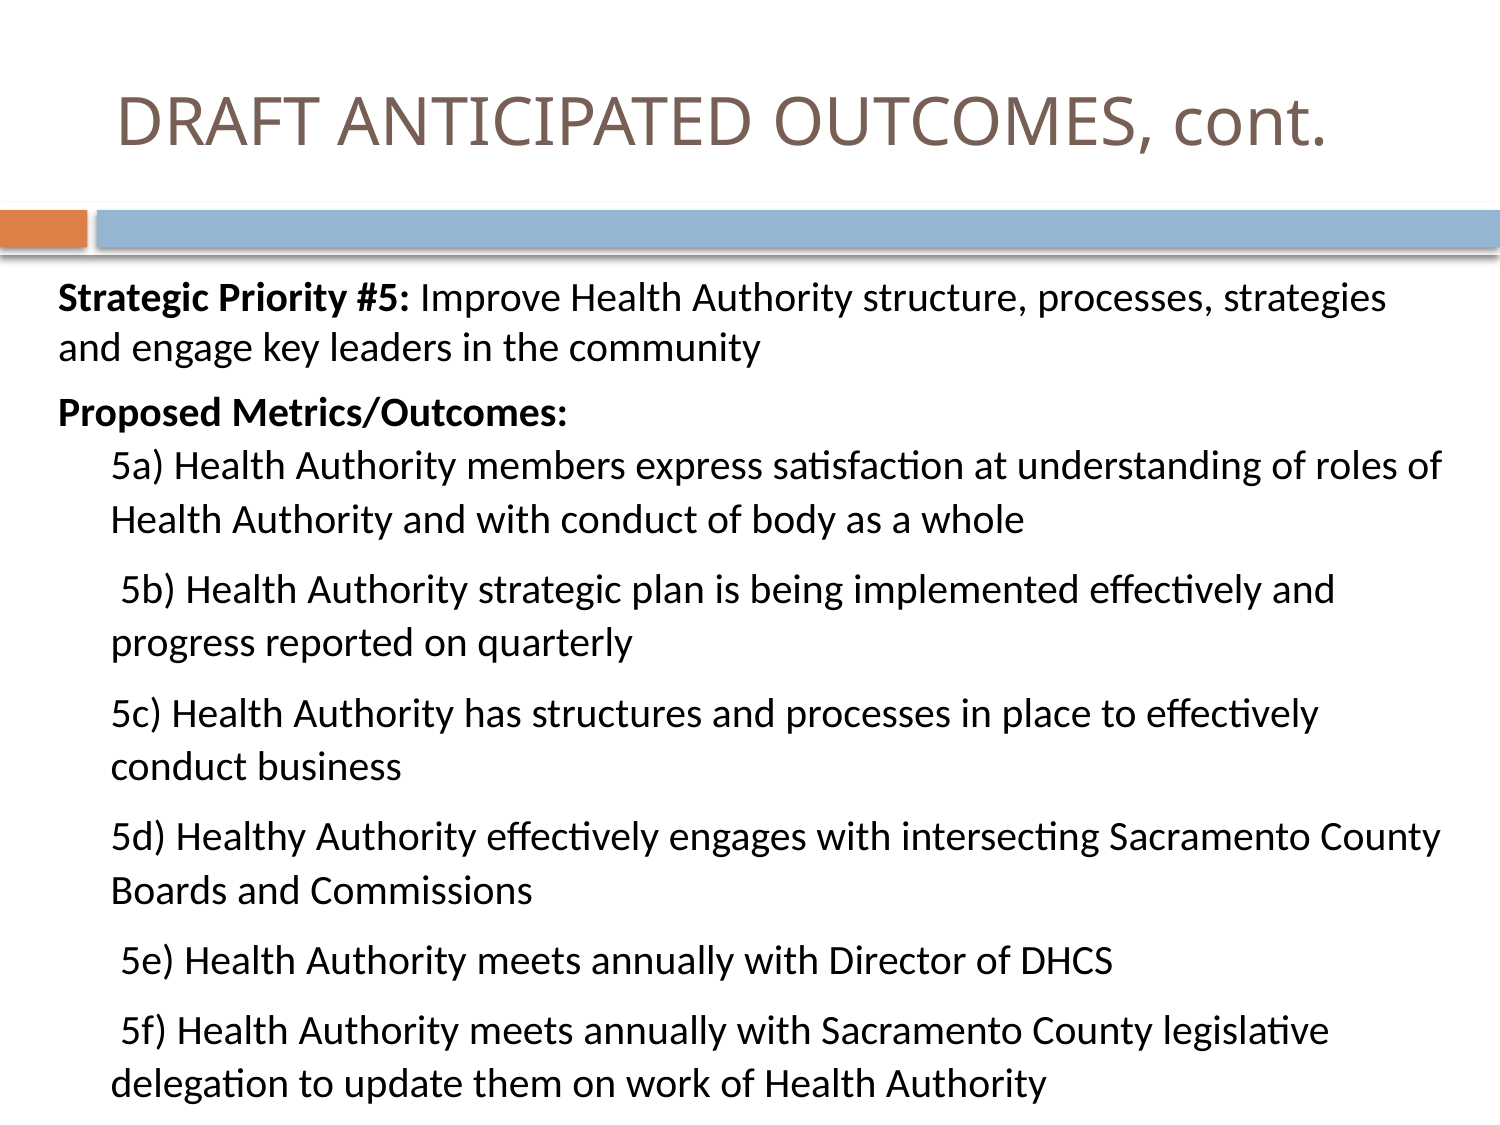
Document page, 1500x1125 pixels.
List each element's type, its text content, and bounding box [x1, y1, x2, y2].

title DRAFT ANTICIPATED OUTCOMES, cont. [100, 37, 1438, 200]
list Strategic Priority #5: Improve Health Authority structure, processes, strategies and engage key leaders in the community Proposed Metrics/Outcomes: 5a) Health Authority members express satisfaction at understanding of roles of Health Authority and with conduct of body as a whole 5b) Health Authority strategic plan is being implemented effectively and progress reported on quarterly 5c) Health Authority has structures and processes in place to effectively conduct business 5d) Healthy Authority effectively engages with intersecting Sacramento County Boards and Commissions 5e) Health Authority meets annually with Director of DHCS 5f) Health Authority meets annually with Sacramento County legislative delegation to update them on work of Health Authority [43, 262, 1469, 1088]
